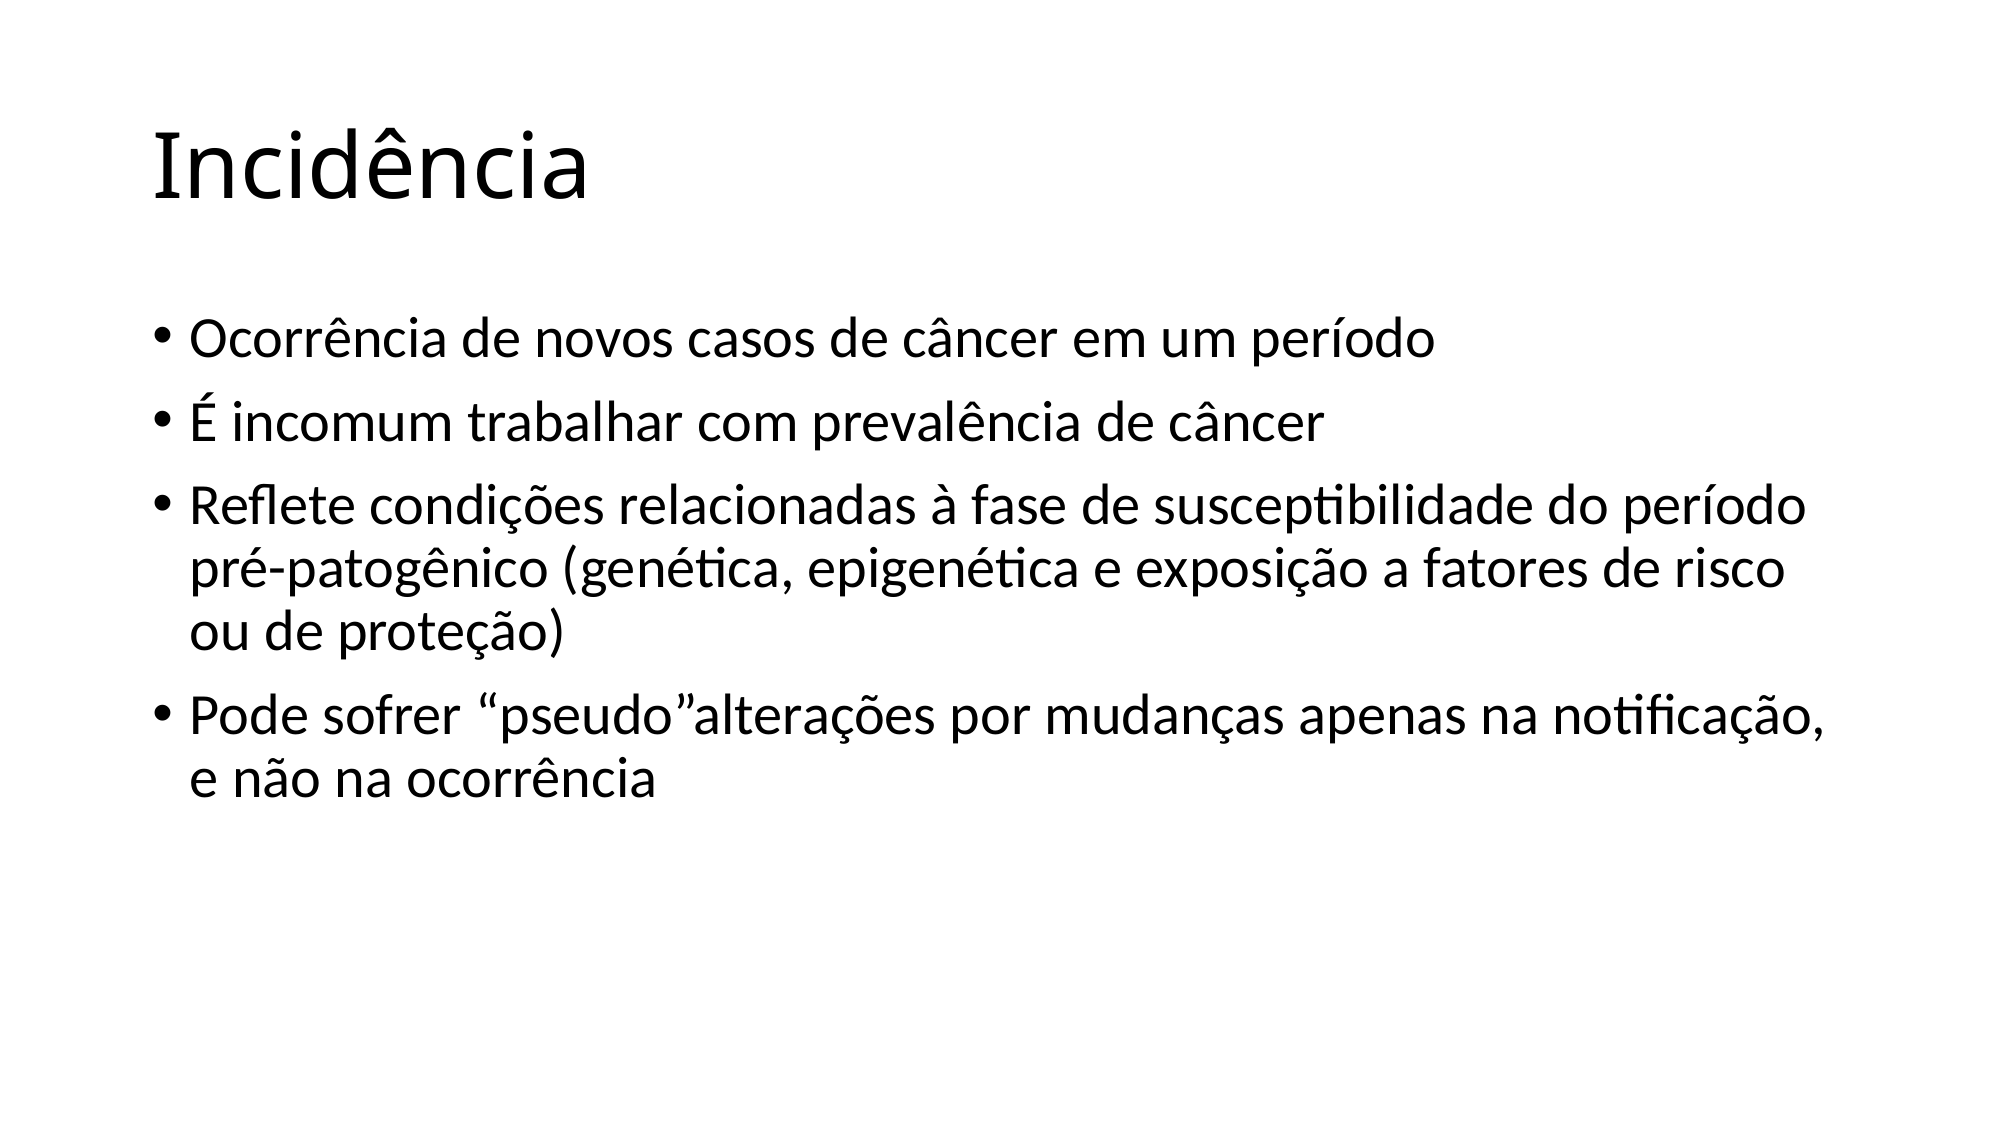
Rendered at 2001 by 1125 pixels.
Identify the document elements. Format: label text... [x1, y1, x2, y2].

list Ocorrência de novos casos de câncer em um período É incomum trabalhar com prevalência de câncer Reflete condições relacionadas à fase de susceptibilidade do período pré-patogênico (genética, epigenética e exposição a fatores de risco ou de proteção) Pode sofrer “pseudo”alterações por mudanças apenas na notificação, e não na ocorrência [137, 299, 1863, 1014]
title Incidência [137, 59, 1863, 278]
